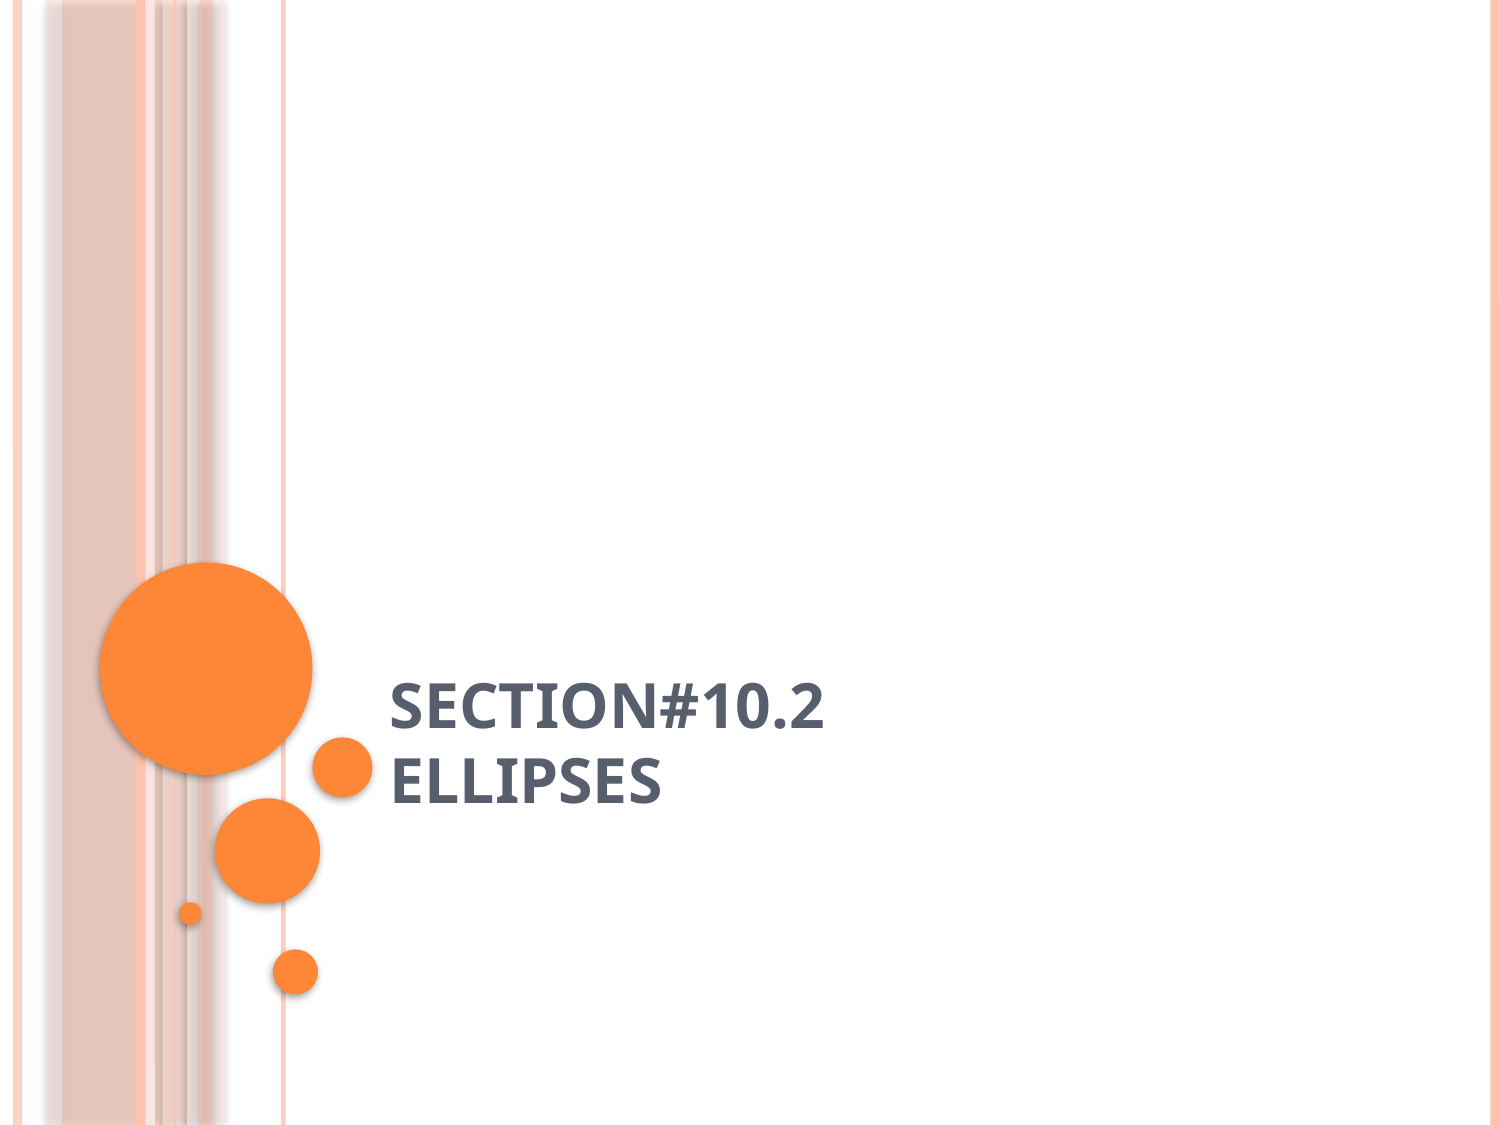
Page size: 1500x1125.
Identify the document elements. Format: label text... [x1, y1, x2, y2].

title Section#10.2 Ellipses [375, 512, 1388, 824]
